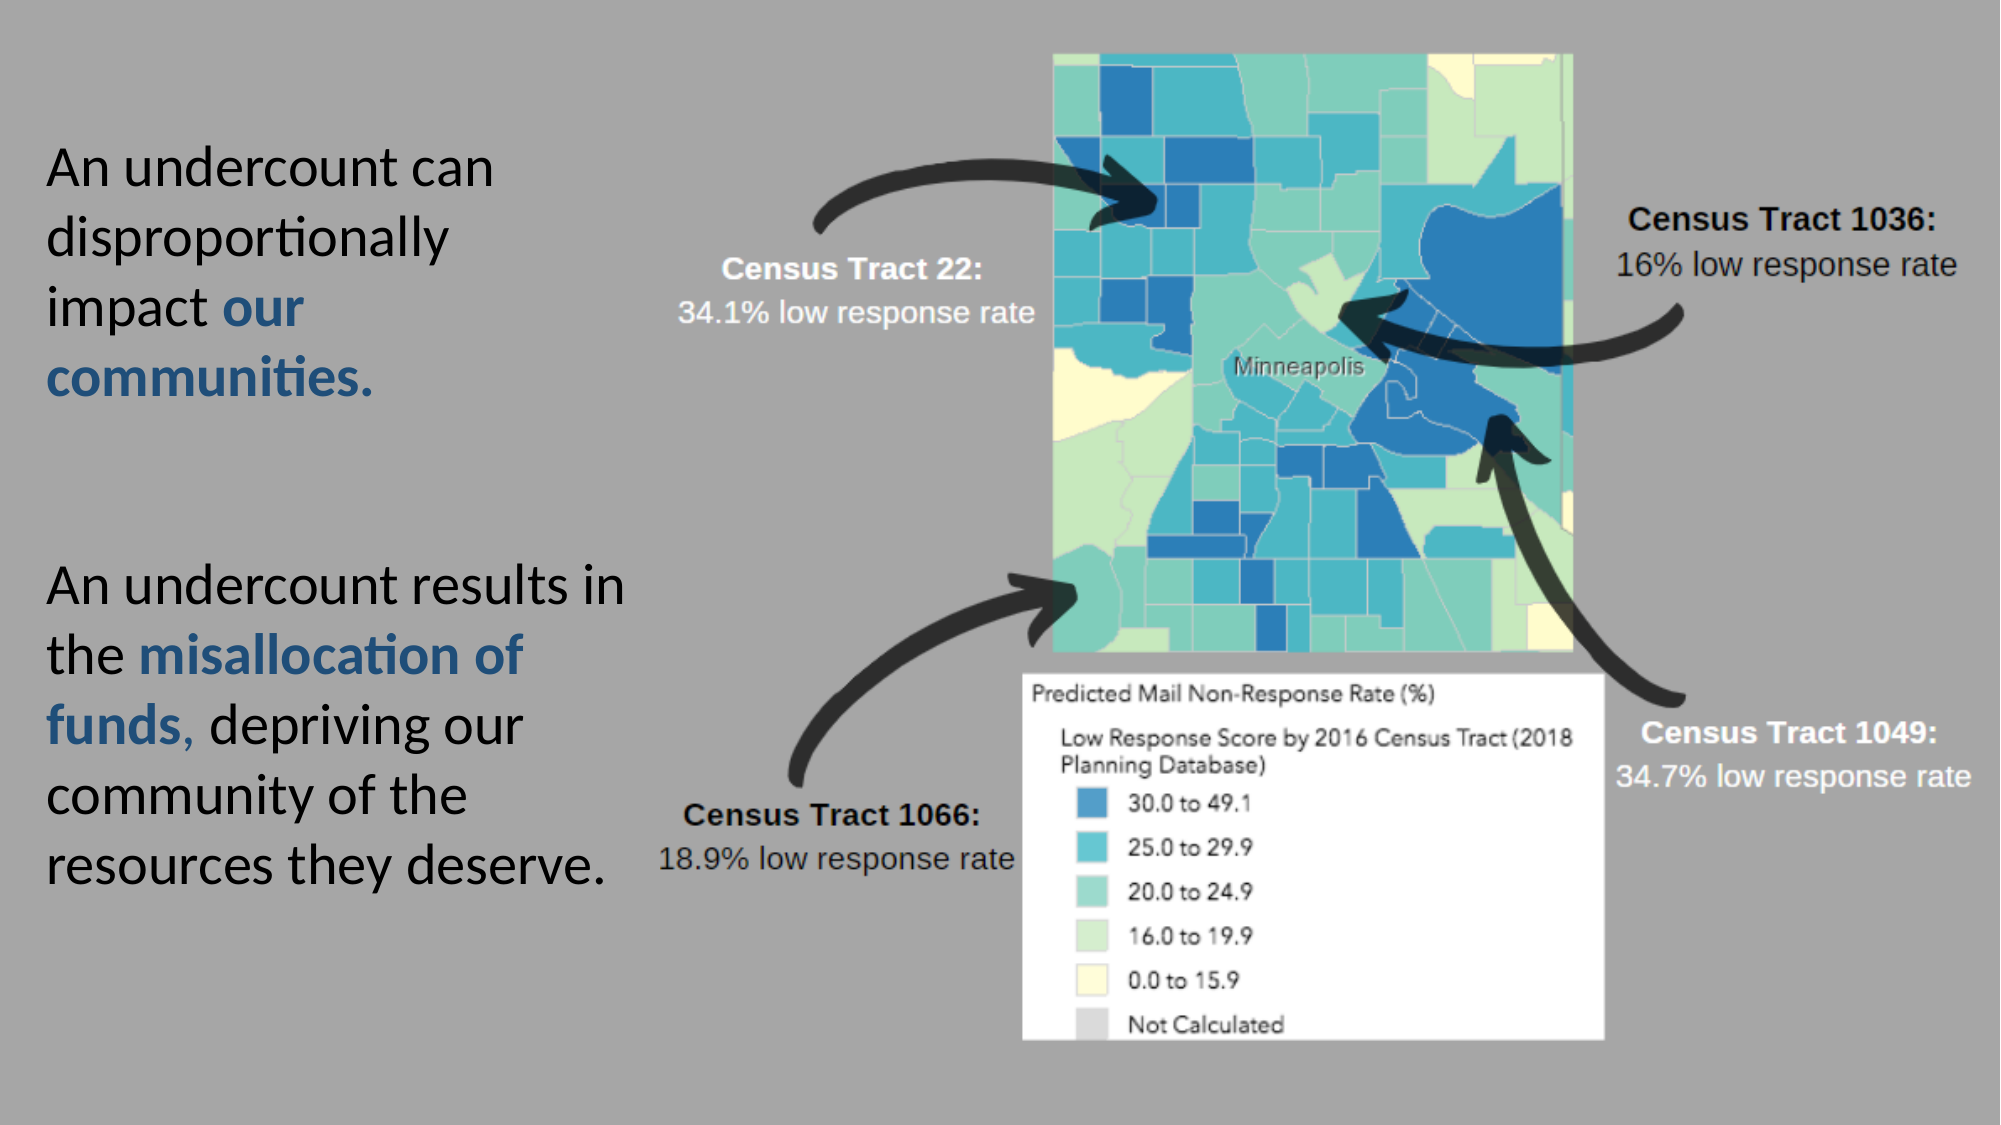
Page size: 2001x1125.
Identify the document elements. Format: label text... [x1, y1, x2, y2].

picture [660, 0, 1995, 1078]
text_box An undercount results in the misallocation of funds, depriving our community of the resources they deserve. [31, 538, 660, 904]
text_box An undercount can disproportionally impact our communities. [31, 120, 598, 415]
